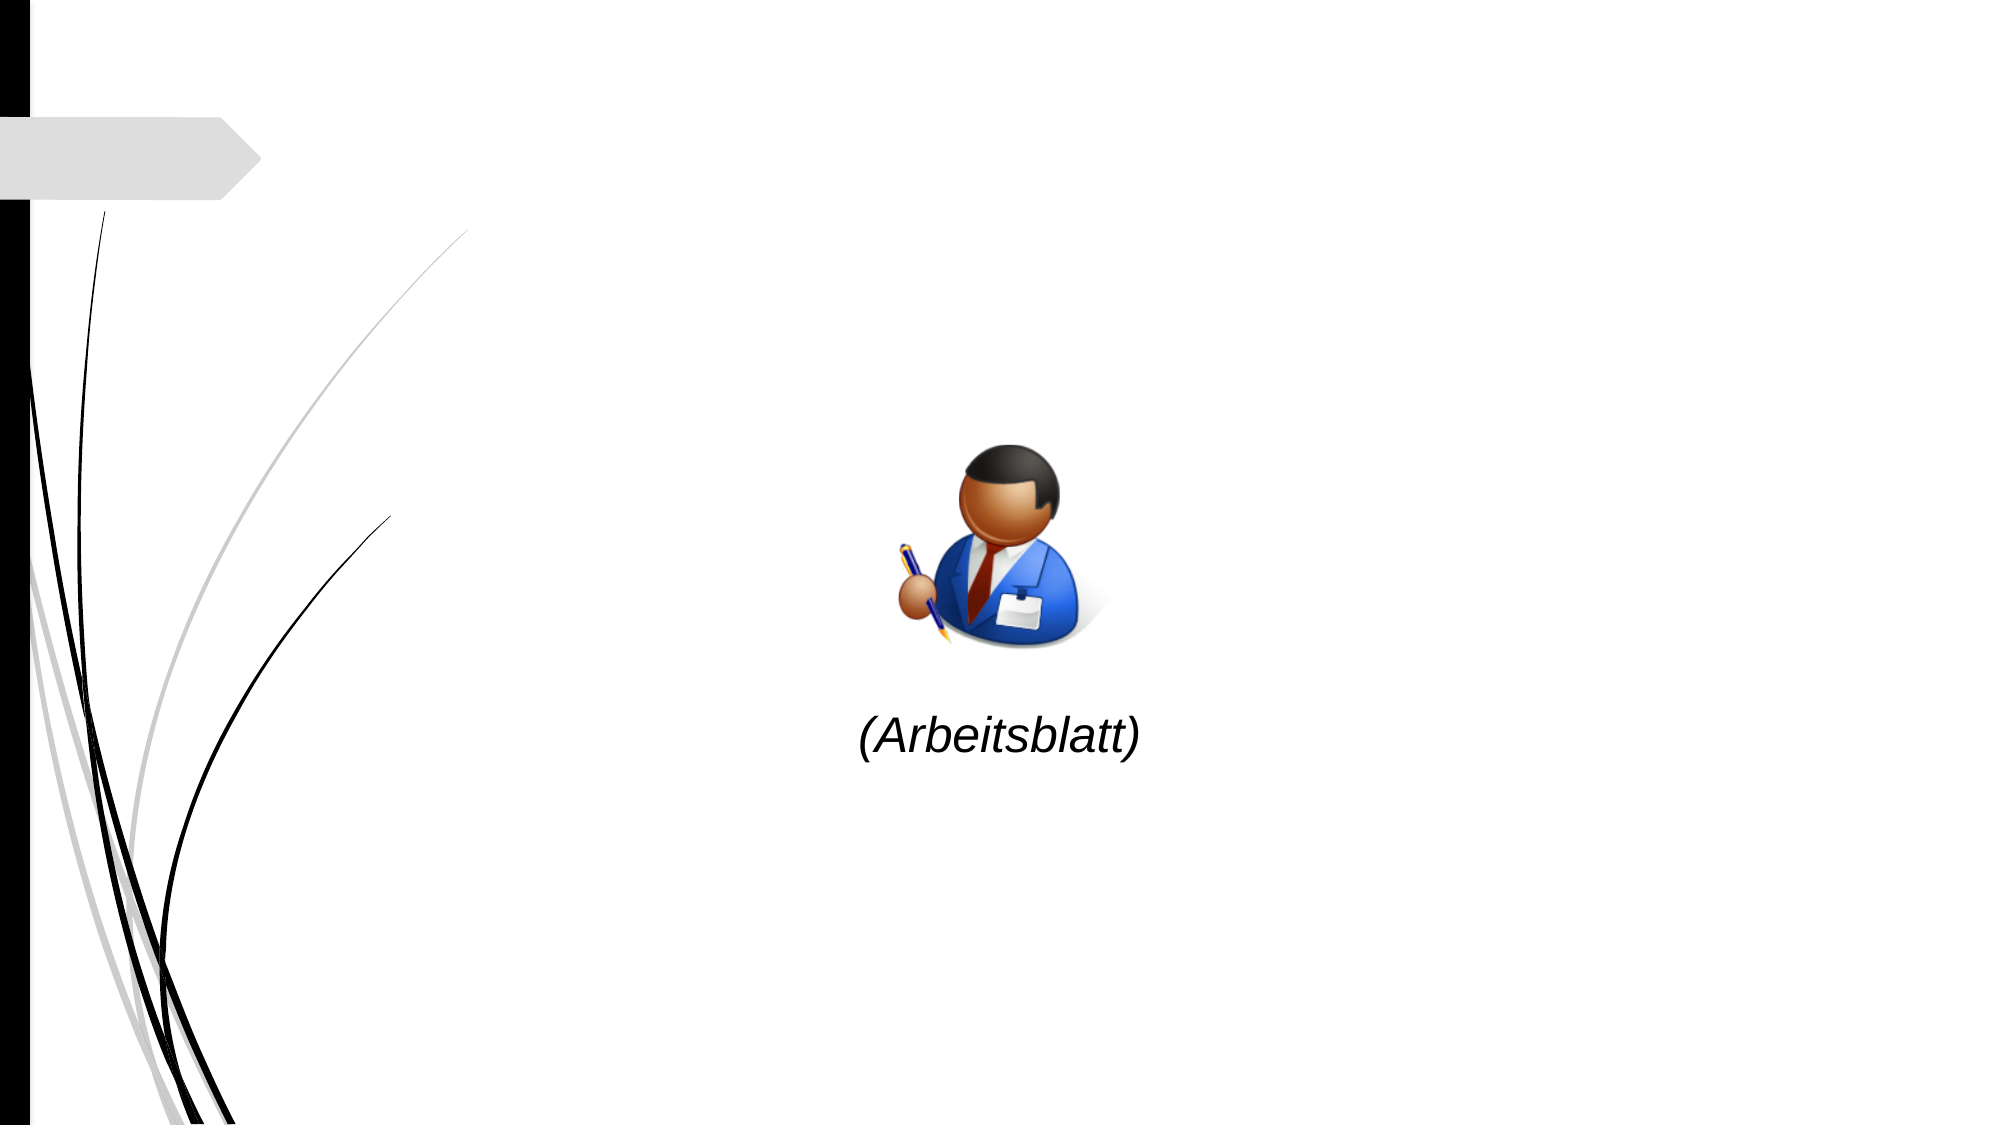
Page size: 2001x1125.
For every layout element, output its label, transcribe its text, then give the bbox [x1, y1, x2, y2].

picture [884, 432, 1115, 663]
text_box (Arbeitsblatt) [810, 695, 1189, 771]
